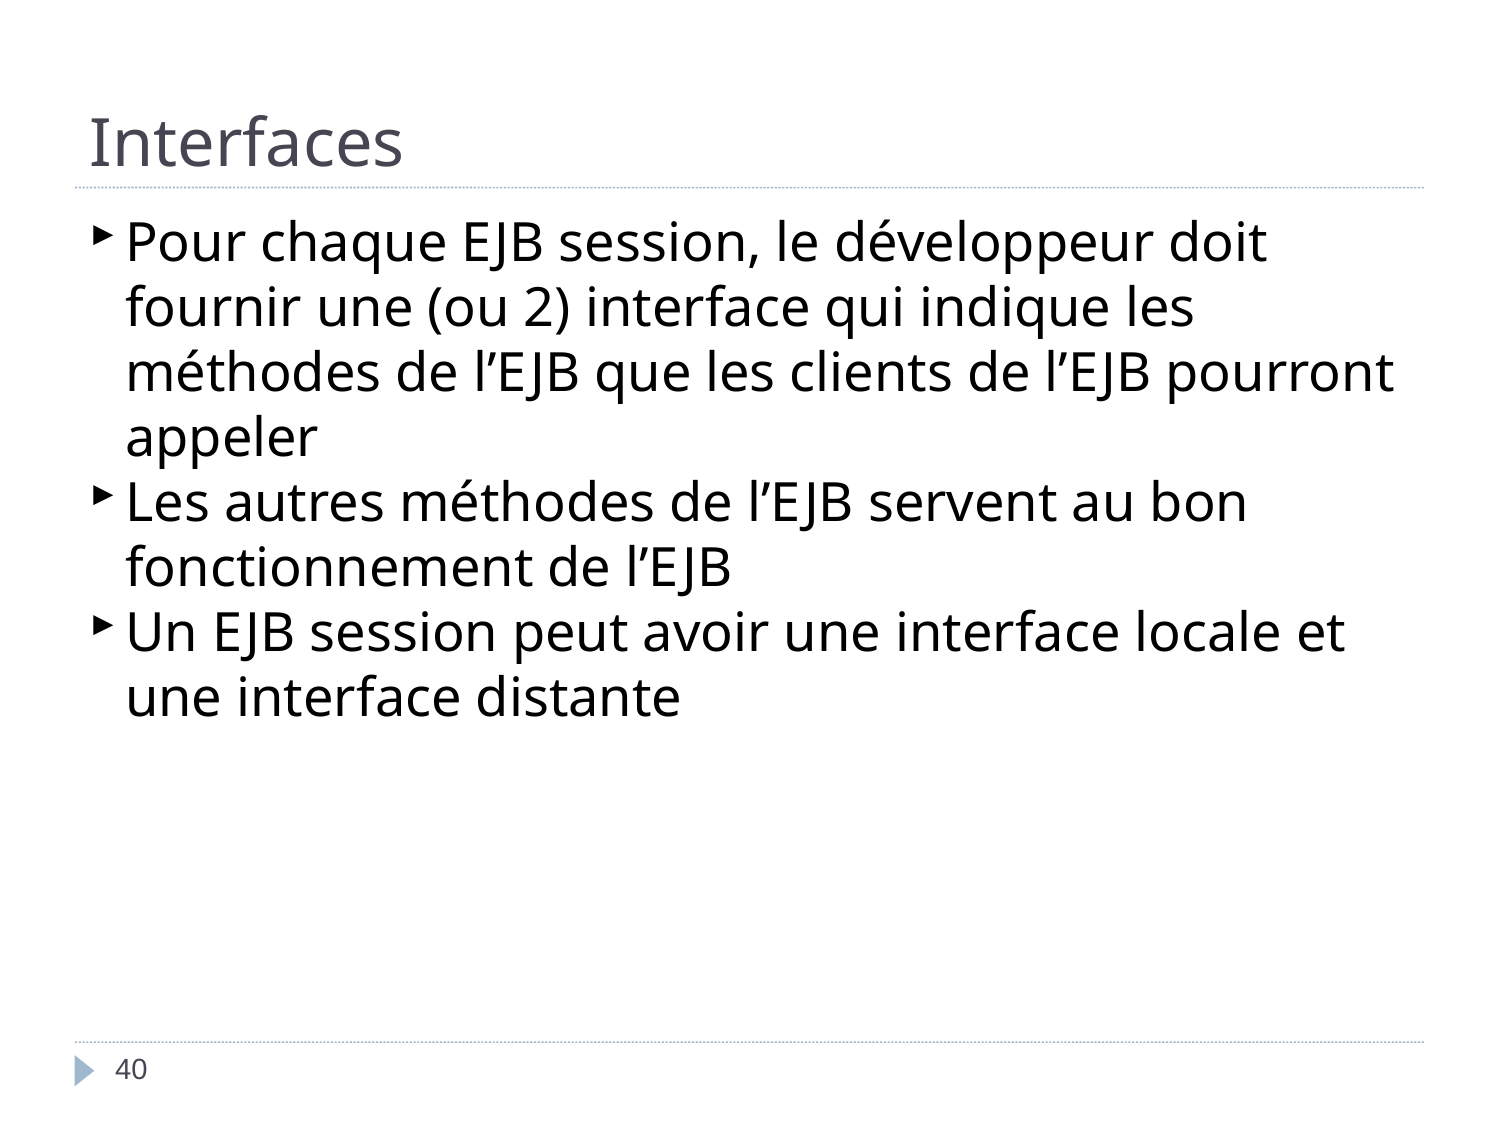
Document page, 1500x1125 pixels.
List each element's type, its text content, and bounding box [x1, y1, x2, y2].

text_box <numéro> [100, 1042, 426, 1103]
text_box Pour chaque EJB session, le développeur doit fournir une (ou 2) interface qui indique les méthodes de l’EJB que les clients de l’EJB pourront appeler Les autres méthodes de l’EJB servent au bon fonctionnement de l’EJB Un EJB session peut avoir une interface locale et une interface distante [75, 200, 1425, 1010]
text_box Interfaces [75, 24, 1425, 188]
